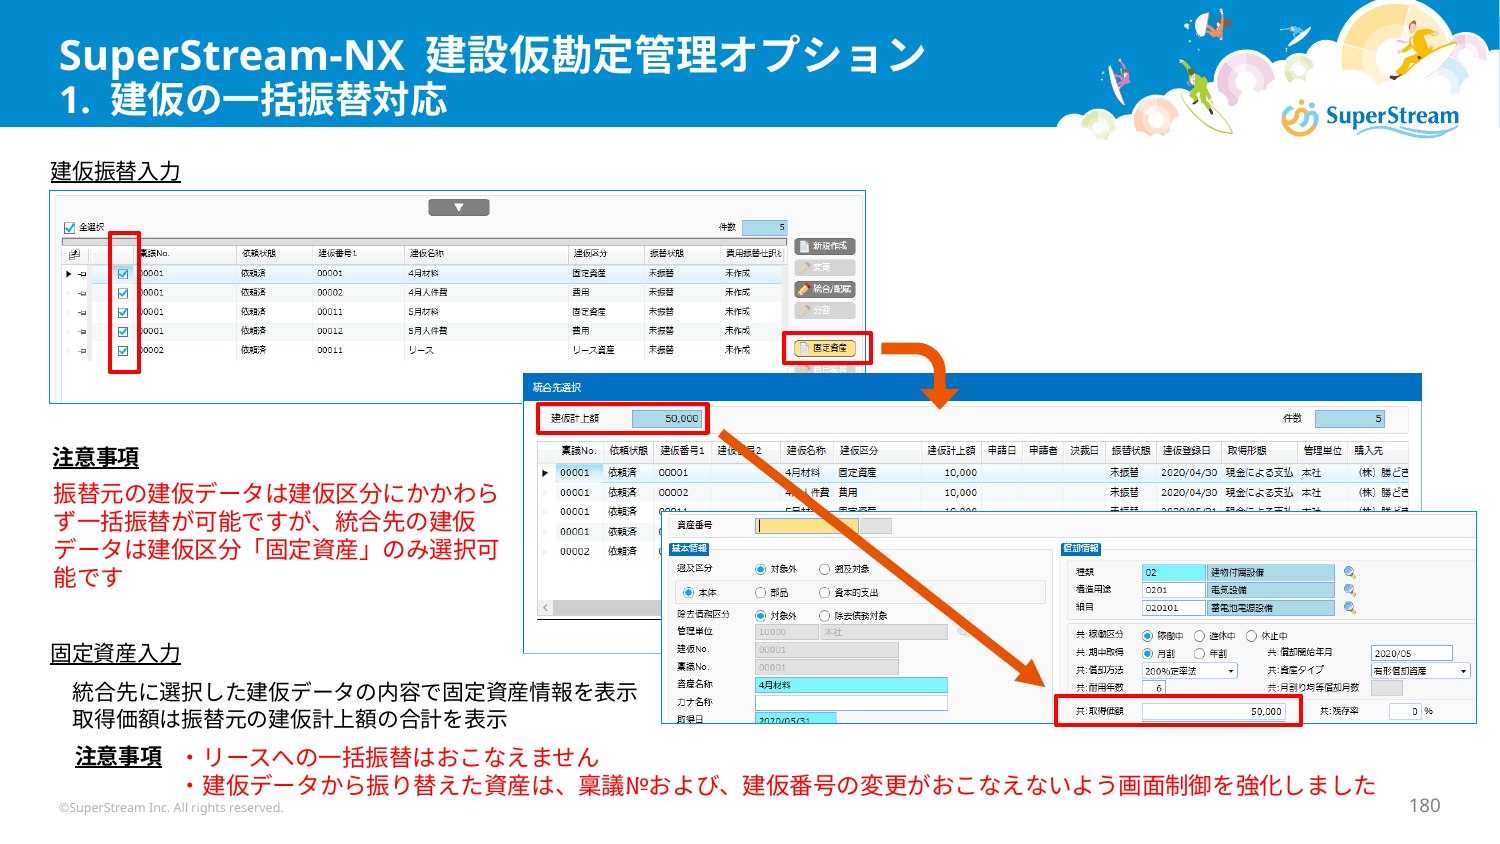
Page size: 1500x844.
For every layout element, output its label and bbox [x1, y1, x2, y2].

text_box [37, 432, 522, 599]
text_box [879, 340, 948, 373]
text_box [58, 671, 1422, 807]
text_box [720, 432, 1046, 688]
text_box [35, 628, 253, 661]
text_box [35, 147, 253, 180]
slide_number [1381, 797, 1441, 820]
text_box [866, 331, 873, 365]
footer [59, 792, 414, 815]
title [59, 14, 1229, 121]
picture [663, 513, 1475, 724]
picture [51, 192, 1423, 654]
